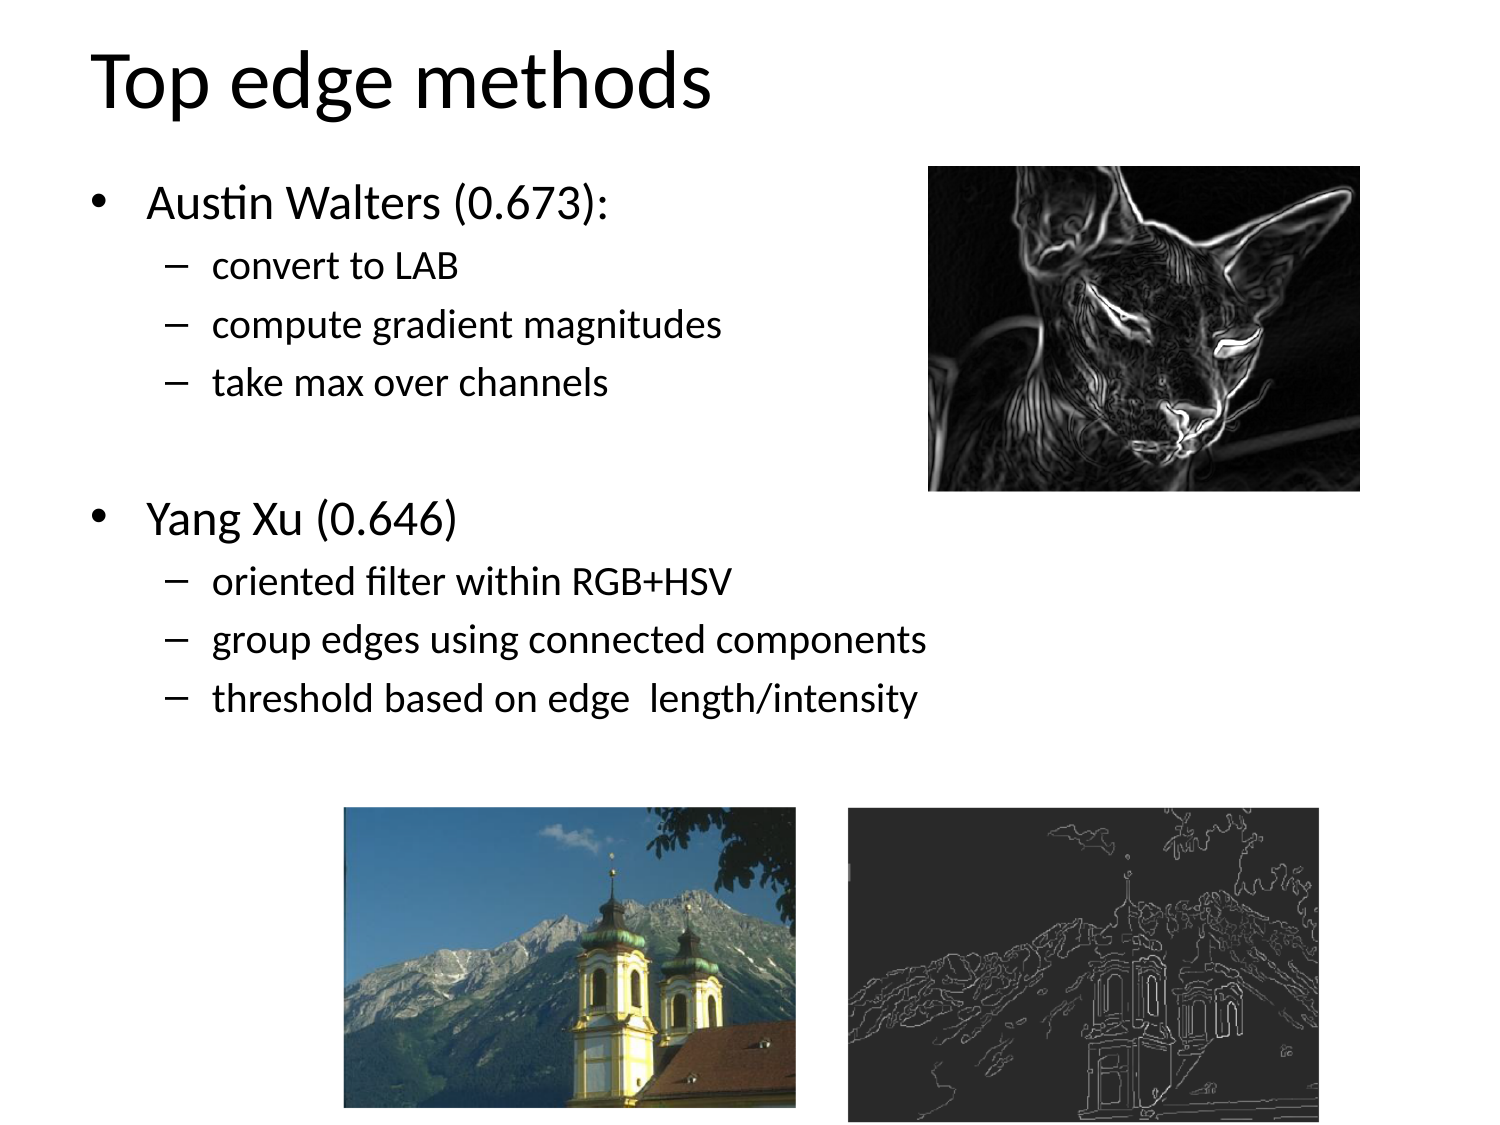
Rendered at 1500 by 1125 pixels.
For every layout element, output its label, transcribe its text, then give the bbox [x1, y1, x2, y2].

list Austin Walters (0.673): convert to LAB compute gradient magnitudes take max over channels Yang Xu (0.646) oriented filter within RGB+HSV group edges using connected components threshold based on edge length/intensity [74, 162, 1426, 1006]
picture [924, 162, 1363, 492]
title Top edge methods [74, 0, 1426, 151]
picture [841, 802, 1324, 1125]
picture [337, 805, 804, 1115]
